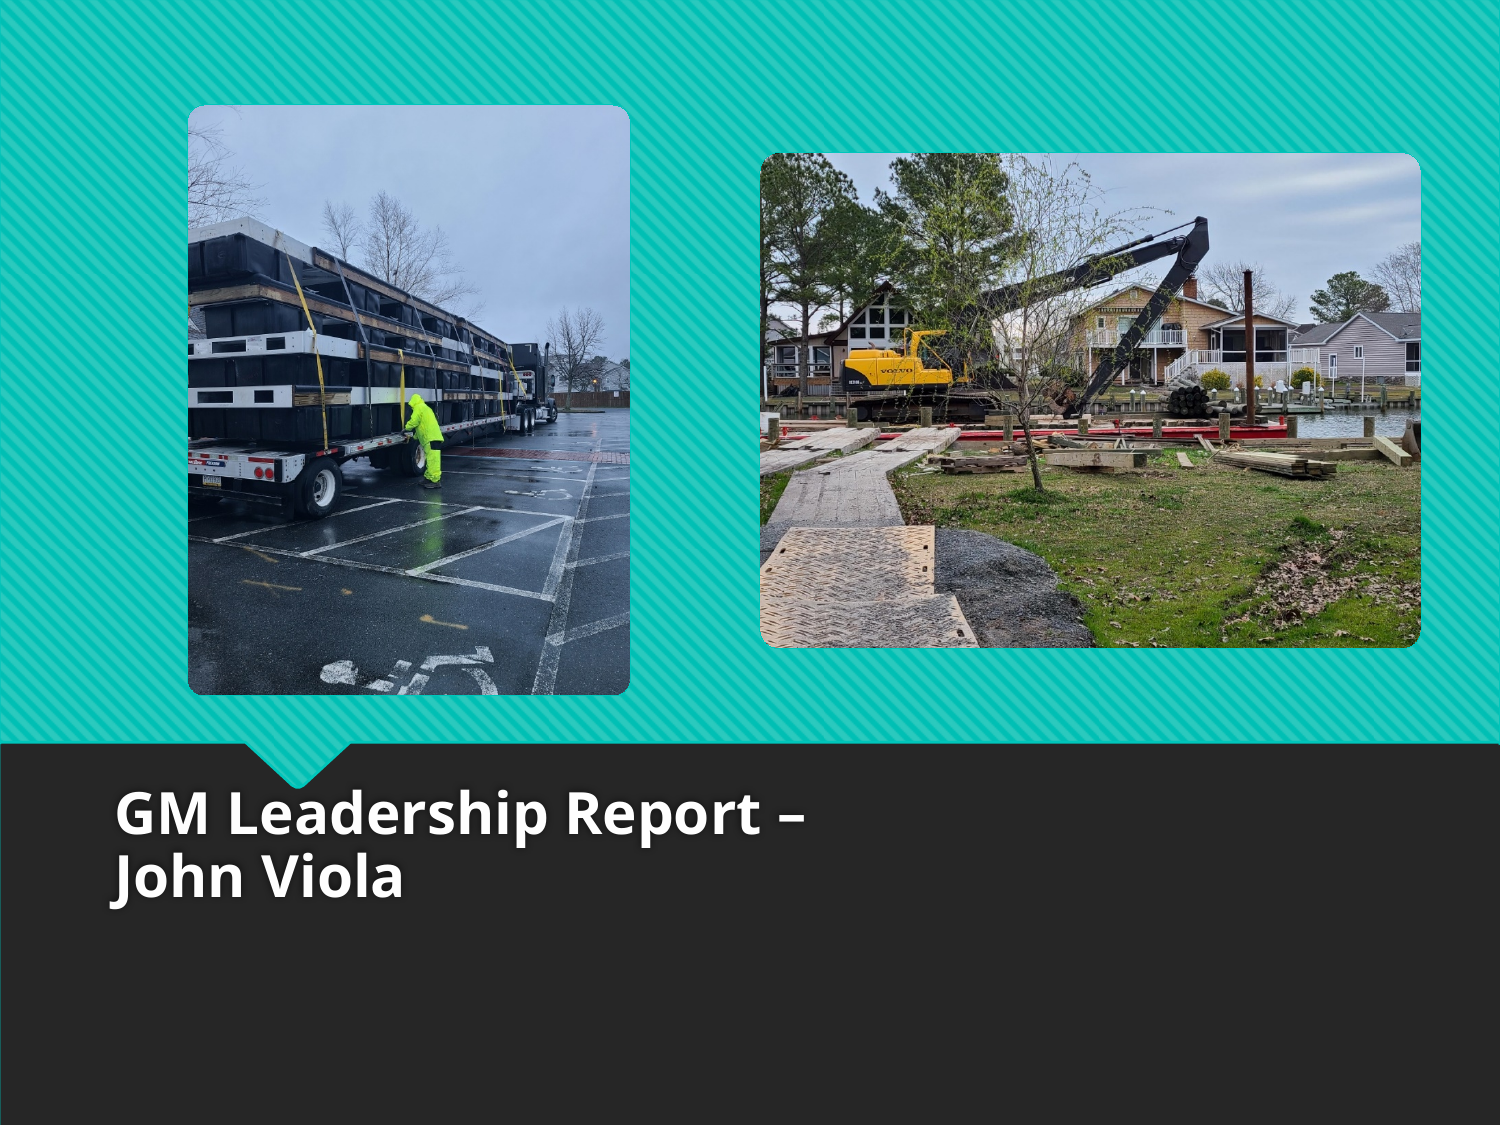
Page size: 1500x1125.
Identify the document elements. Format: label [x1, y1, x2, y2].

text_box [0, 742, 1500, 1125]
text_box [0, 0, 1500, 742]
picture [759, 152, 1422, 649]
picture [186, 104, 631, 697]
